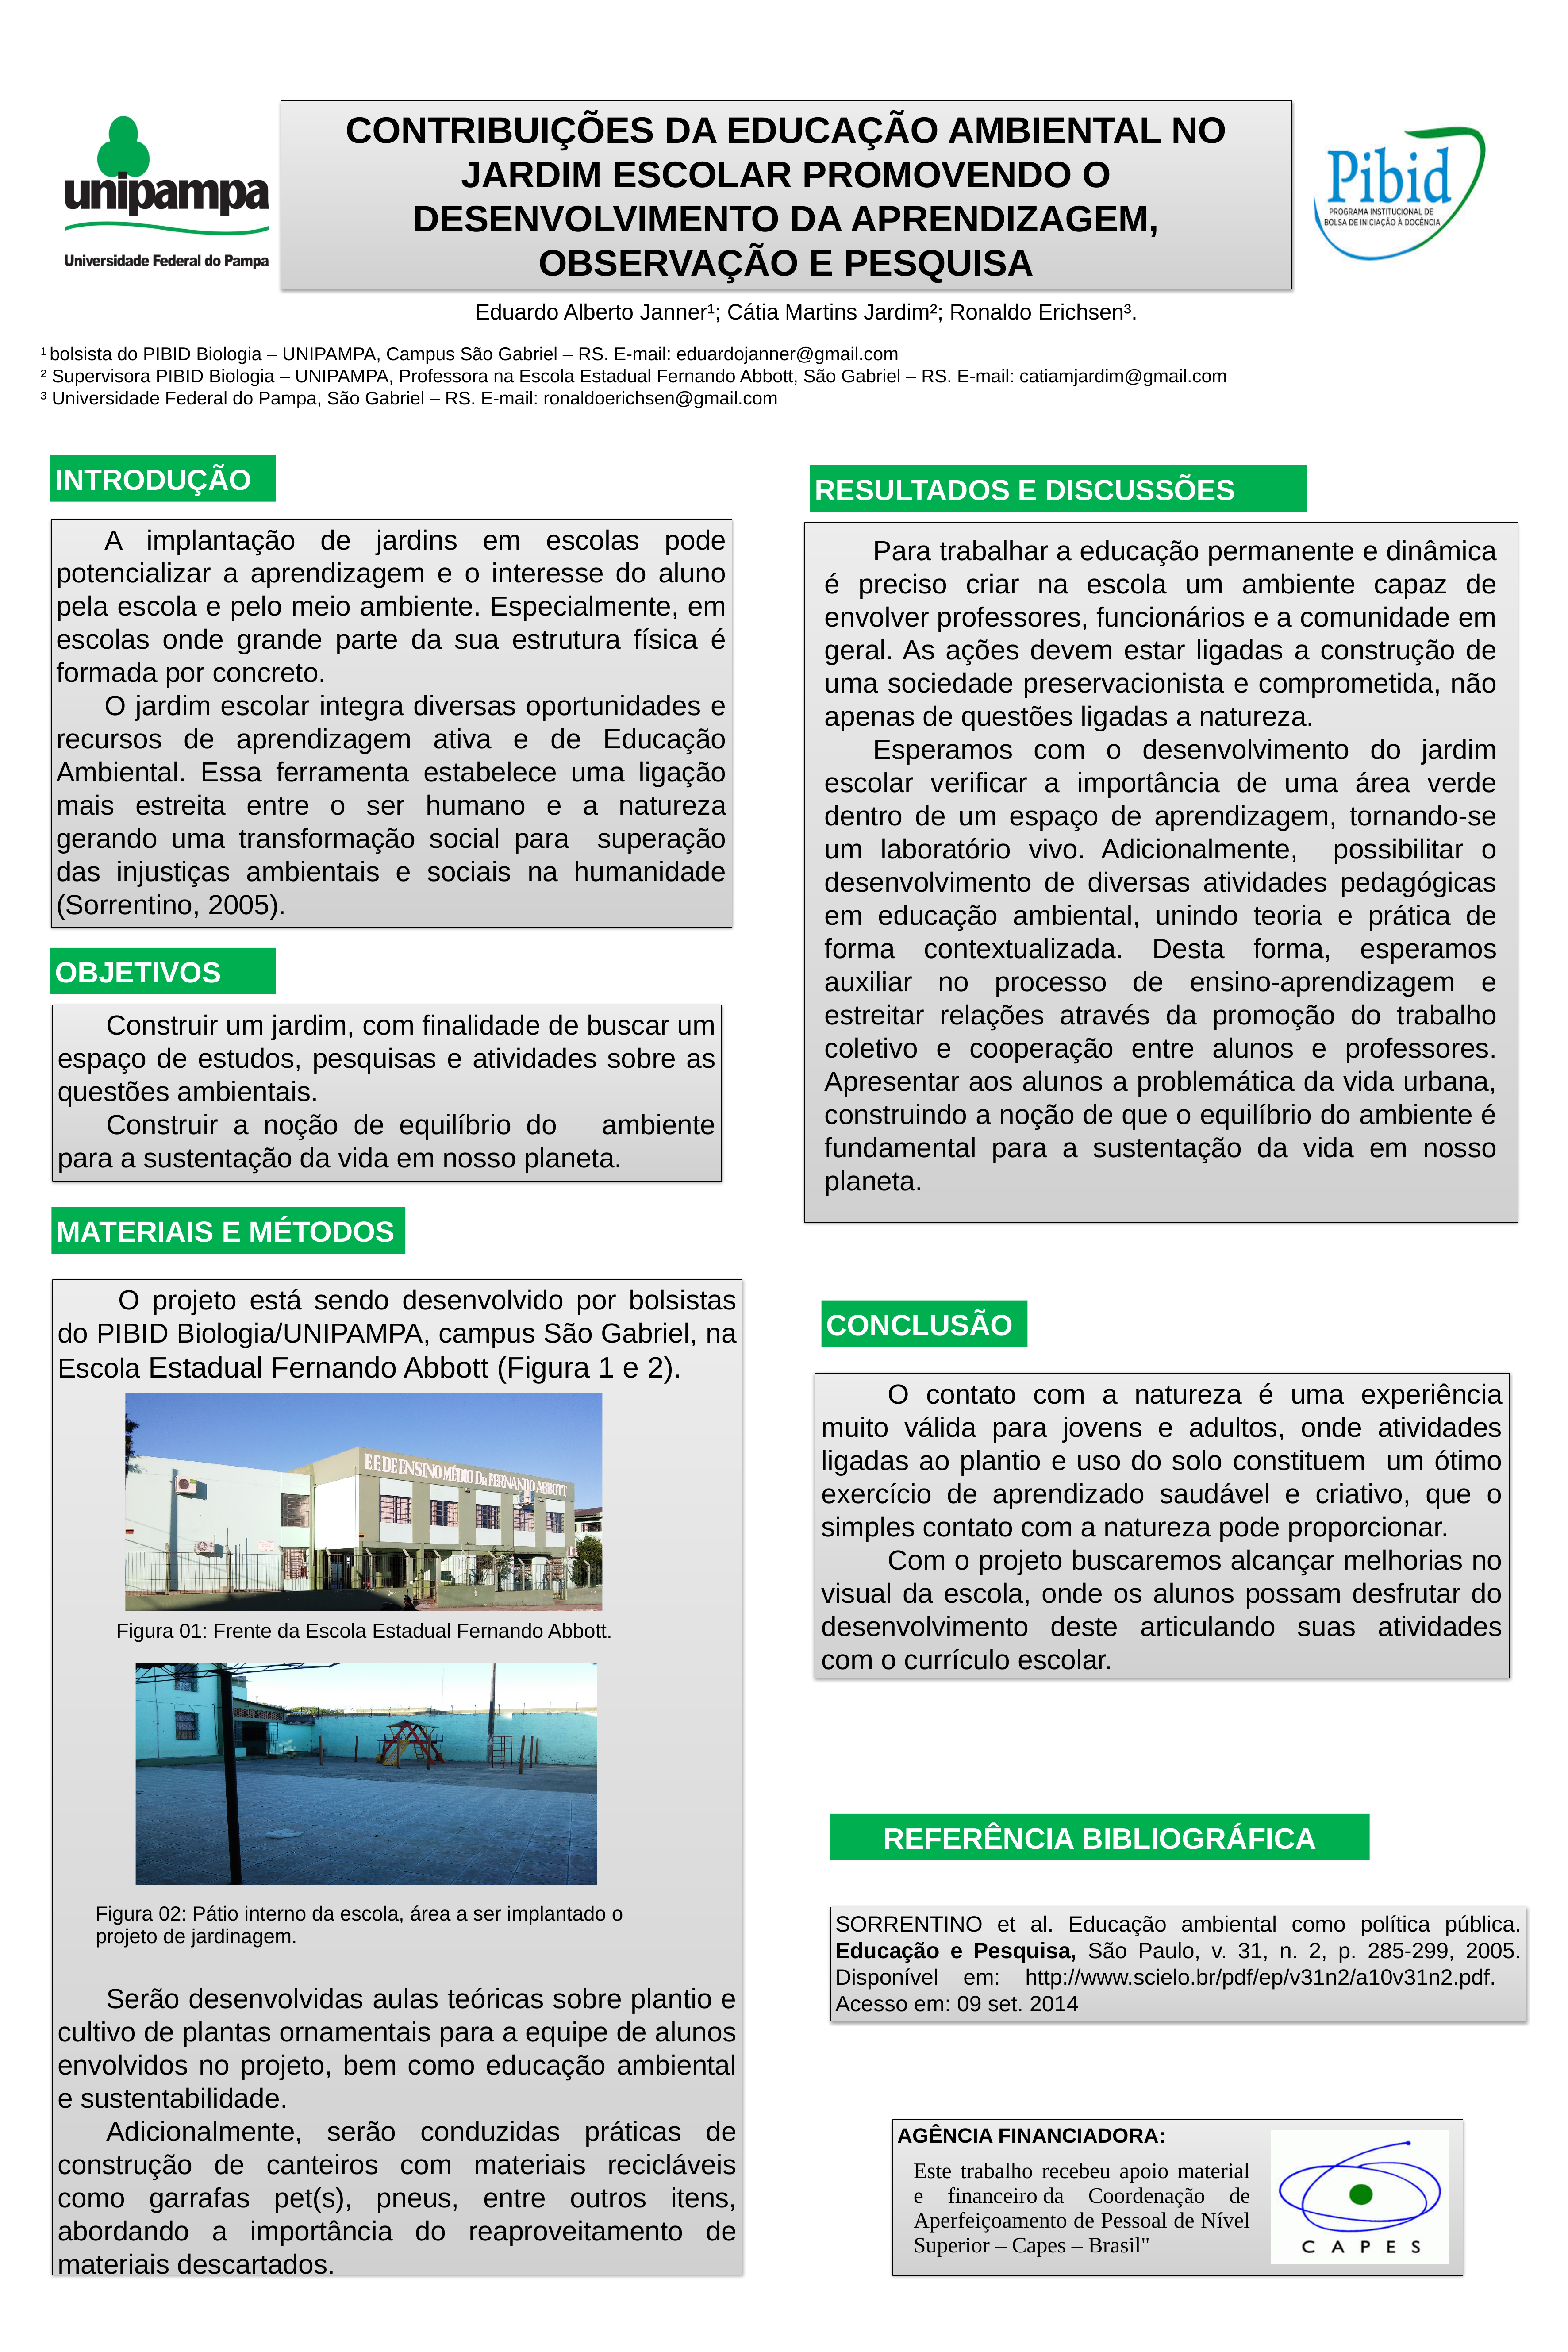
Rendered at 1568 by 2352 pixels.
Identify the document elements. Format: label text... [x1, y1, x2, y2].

text_box O projeto está sendo desenvolvido por bolsistas do PIBID Biologia/UNIPAMPA, campus São Gabriel, na Escola Estadual Fernando Abbott (Figura 1 e 2). Serão desenvolvidas aulas teóricas sobre plantio e cultivo de plantas ornamentais para a equipe de alunos envolvidos no projeto, bem como educação ambiental e sustentabilidade. Adicionalmente, serão conduzidas práticas de construção de canteiros com materiais recicláveis como garrafas pet(s), pneus, entre outros itens, abordando a importância do reaproveitamento de materiais descartados. [52, 1279, 742, 2275]
text_box CONTRIBUIÇÕES DA EDUCAÇÃO AMBIENTAL NO JARDIM ESCOLAR PROMOVENDO O DESENVOLVIMENTO DA APRENDIZAGEM, OBSERVAÇÃO E PESQUISA [281, 100, 1292, 289]
text_box Este trabalho recebeu apoio material e financeiro da Coordenação de Aperfeiçoamento de Pessoal de Nível Superior – Capes – Brasil" [908, 2156, 1256, 2260]
text_box CONCLUSÃO [821, 1300, 1028, 1347]
text_box AGÊNCIA FINANCIADORA: [892, 2119, 1463, 2276]
text_box RESULTADOS E DISCUSSÕES [810, 465, 1307, 512]
picture [135, 1663, 597, 1885]
text_box INTRODUÇÃO [50, 455, 276, 502]
picture [1271, 2130, 1449, 2264]
text_box MATERIAIS E MÉTODOS [51, 1207, 406, 1254]
text_box OBJETIVOS [50, 947, 276, 994]
picture [125, 1393, 603, 1611]
text_box REFERÊNCIA BIBLIOGRÁFICA [830, 1813, 1370, 1860]
picture [63, 112, 271, 273]
text_box 1 bolsista do PIBID Biologia – UNIPAMPA, Campus São Gabriel – RS. E-mail: eduardojanner@gmail.com ² Supervisora PIBID Biologia – UNIPAMPA, Professora na Escola Estadual Fernando Abbott, São Gabriel – RS. E-mail: catiamjardim@gmail.com ³ Universidade Federal do Pampa, São Gabriel – RS. E-mail: ronaldoerichsen@gmail.com [35, 339, 1486, 427]
text_box O contato com a natureza é uma experiência muito válida para jovens e adultos, onde atividades ligadas ao plantio e uso do solo constituem um ótimo exercício de aprendizado saudável e criativo, que o simples contato com a natureza pode proporcionar. Com o projeto buscaremos alcançar melhorias no visual da escola, onde os alunos possam desfrutar do desenvolvimento deste articulando suas atividades com o currículo escolar. [815, 1373, 1510, 1678]
text_box A implantação de jardins em escolas pode potencializar a aprendizagem e o interesse do aluno pela escola e pelo meio ambiente. Especialmente, em escolas onde grande parte da sua estrutura física é formada por concreto. O jardim escolar integra diversas oportunidades e recursos de aprendizagem ativa e de Educação Ambiental. Essa ferramenta estabelece uma ligação mais estreita entre o ser humano e a natureza gerando uma transformação social para superação das injustiças ambientais e sociais na humanidade (Sorrentino, 2005). [51, 519, 732, 928]
text_box Para trabalhar a educação permanente e dinâmica é preciso criar na escola um ambiente capaz de envolver professores, funcionários e a comunidade em geral. As ações devem estar ligadas a construção de uma sociedade preservacionista e comprometida, não apenas de questões ligadas a natureza. Esperamos com o desenvolvimento do jardim escolar verificar a importância de uma área verde dentro de um espaço de aprendizagem, tornando-se um laboratório vivo. Adicionalmente, possibilitar o desenvolvimento de diversas atividades pedagógicas em educação ambiental, unindo teoria e prática de forma contextualizada. Desta forma, esperamos auxiliar no processo de ensino-aprendizagem e estreitar relações através da promoção do trabalho coletivo e cooperação entre alunos e professores. Apresentar aos alunos a problemática da vida urbana, construindo a noção de que o equilíbrio do ambiente é fundamental para a sustentação da vida em nosso planeta. [804, 522, 1518, 1223]
text_box Eduardo Alberto Janner¹; Cátia Martins Jardim²; Ronaldo Erichsen³. [281, 294, 1332, 327]
text_box Figura 02: Pátio interno da escola, área a ser implantado o projeto de jardinagem. [89, 1899, 675, 1951]
text_box SORRENTINO et al. Educação ambiental como política pública. Educação e Pesquisa, São Paulo, v. 31, n. 2, p. 285-299, 2005. Disponível em: http://www.scielo.br/pdf/ep/v31n2/a10v31n2.pdf. Acesso em: 09 set. 2014 [830, 1907, 1526, 2021]
text_box Figura 01: Frente da Escola Estadual Fernando Abbott. [110, 1617, 644, 1646]
text_box Construir um jardim, com finalidade de buscar um espaço de estudos, pesquisas e atividades sobre as questões ambientais. Construir a noção de equilíbrio do ambiente para a sustentação da vida em nosso planeta. [52, 1005, 722, 1182]
picture [1297, 112, 1520, 269]
